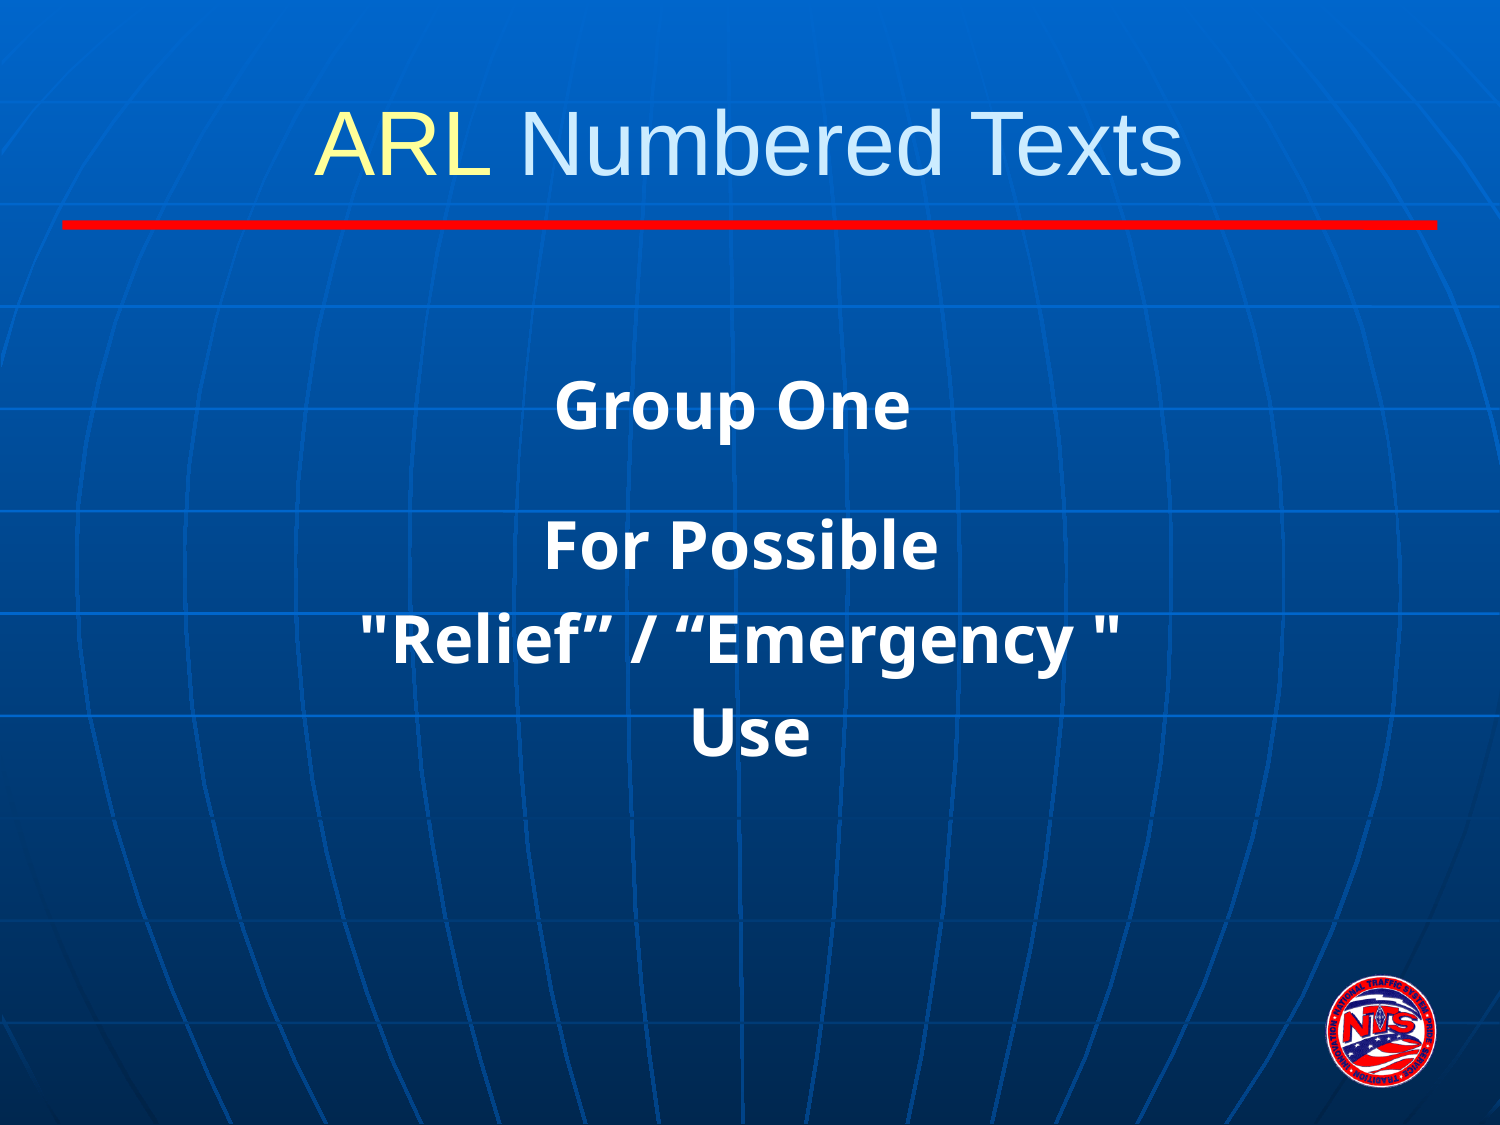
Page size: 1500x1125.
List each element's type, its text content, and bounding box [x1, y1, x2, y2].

title ARL Numbered Texts [75, 45, 1425, 233]
list Group One For Possible "Relief” / “Emergency " Use [75, 262, 1425, 1006]
picture [1325, 974, 1437, 1088]
